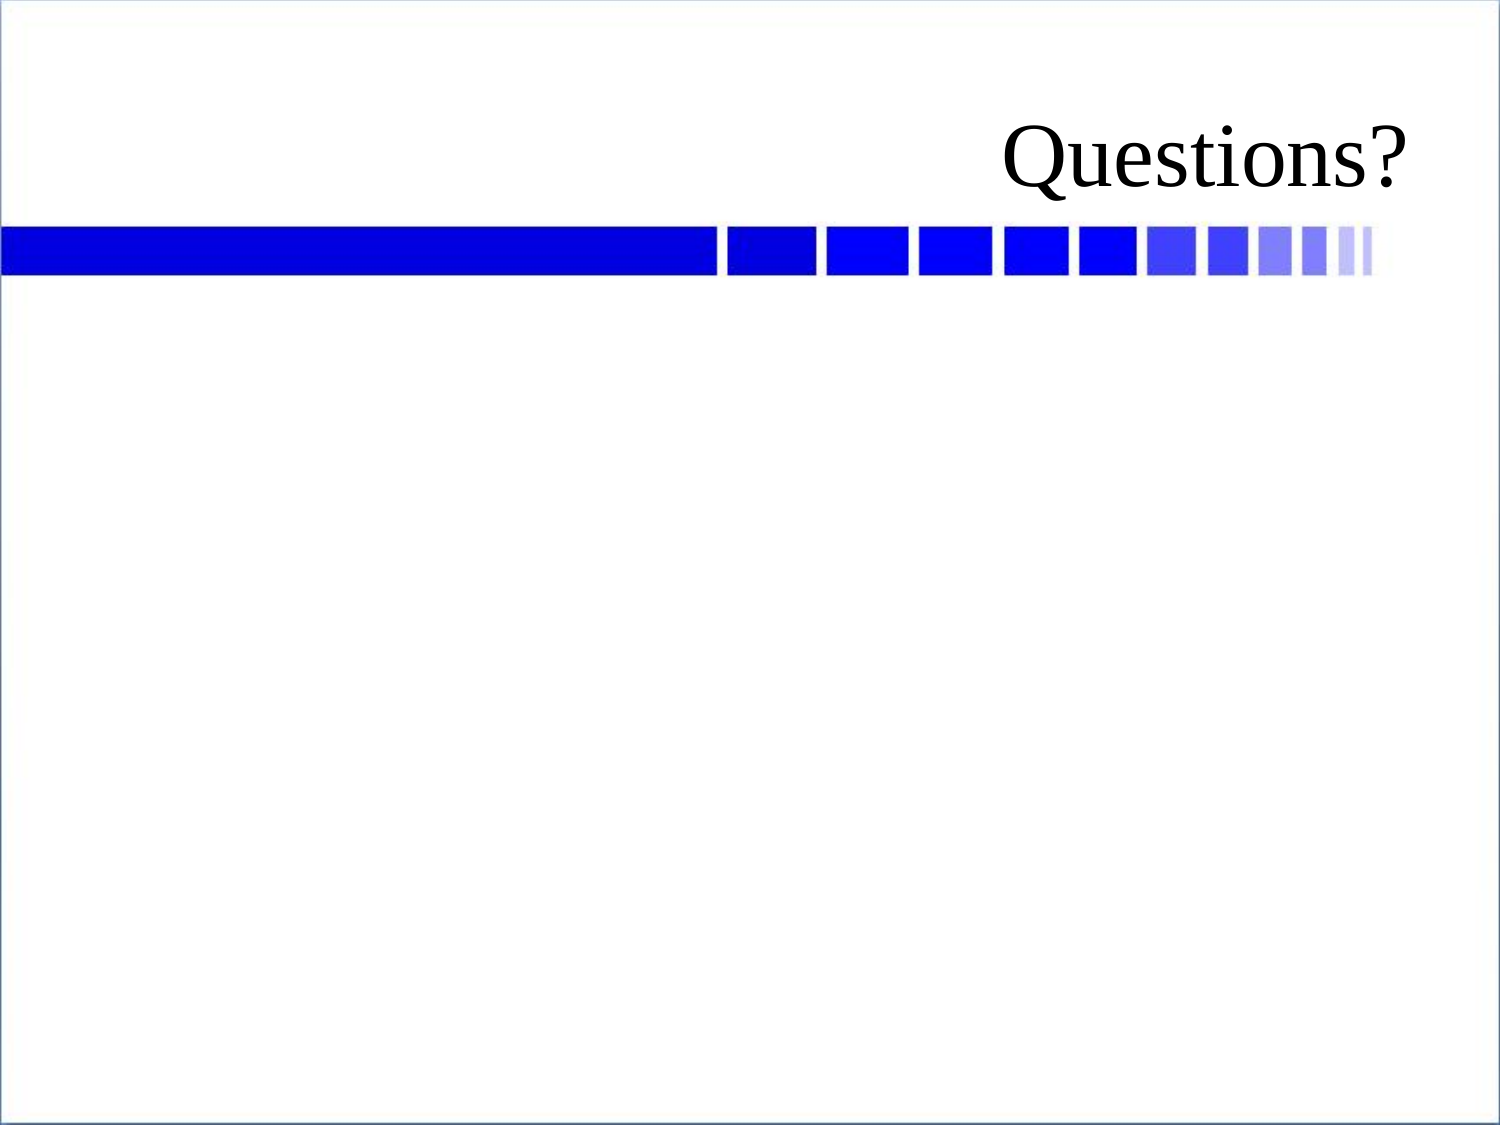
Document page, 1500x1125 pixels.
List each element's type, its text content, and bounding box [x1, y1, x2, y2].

title Questions? [74, 44, 1426, 213]
picture [0, 0, 1500, 1125]
